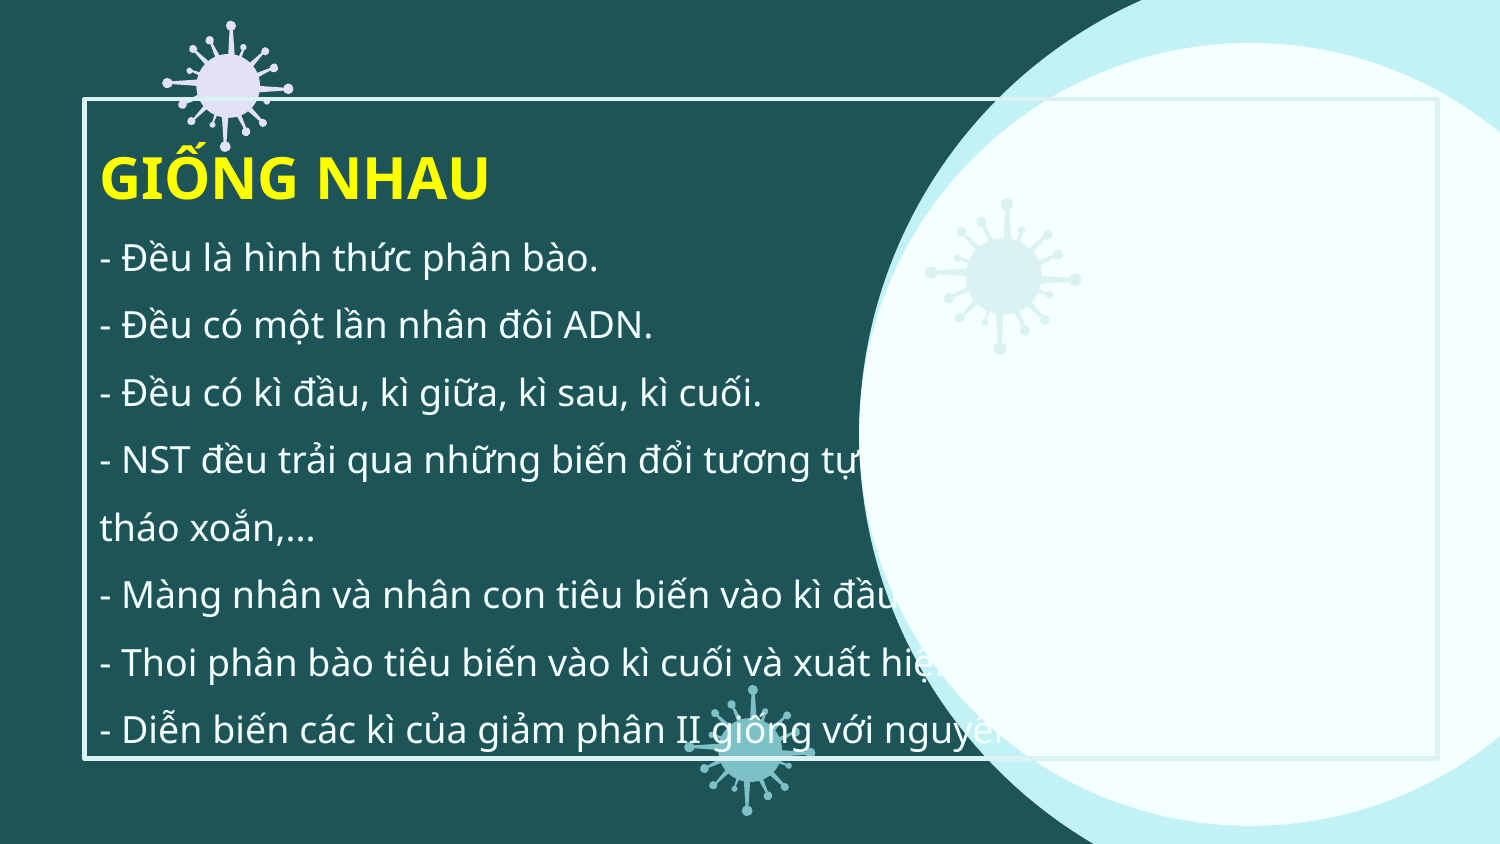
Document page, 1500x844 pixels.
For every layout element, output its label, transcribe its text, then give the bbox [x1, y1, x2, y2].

text_box GIỐNG NHAU - Đều là hình thức phân bào. - Đều có một lần nhân đôi ADN. - Đều có kì đầu, kì giữa, kì sau, kì cuối. - NST đều trải qua những biến đổi tương tự như: tự nhân đôi, đóng xoắn, tháo xoắn,... - Màng nhân và nhân con tiêu biến vào kì đầu và xuất hiện vào kì cuối. - Thoi phân bào tiêu biến vào kì cuối và xuất hiện vào kì đầu. - Diễn biến các kì của giảm phân II giống với nguyên phân. [84, 98, 1438, 759]
